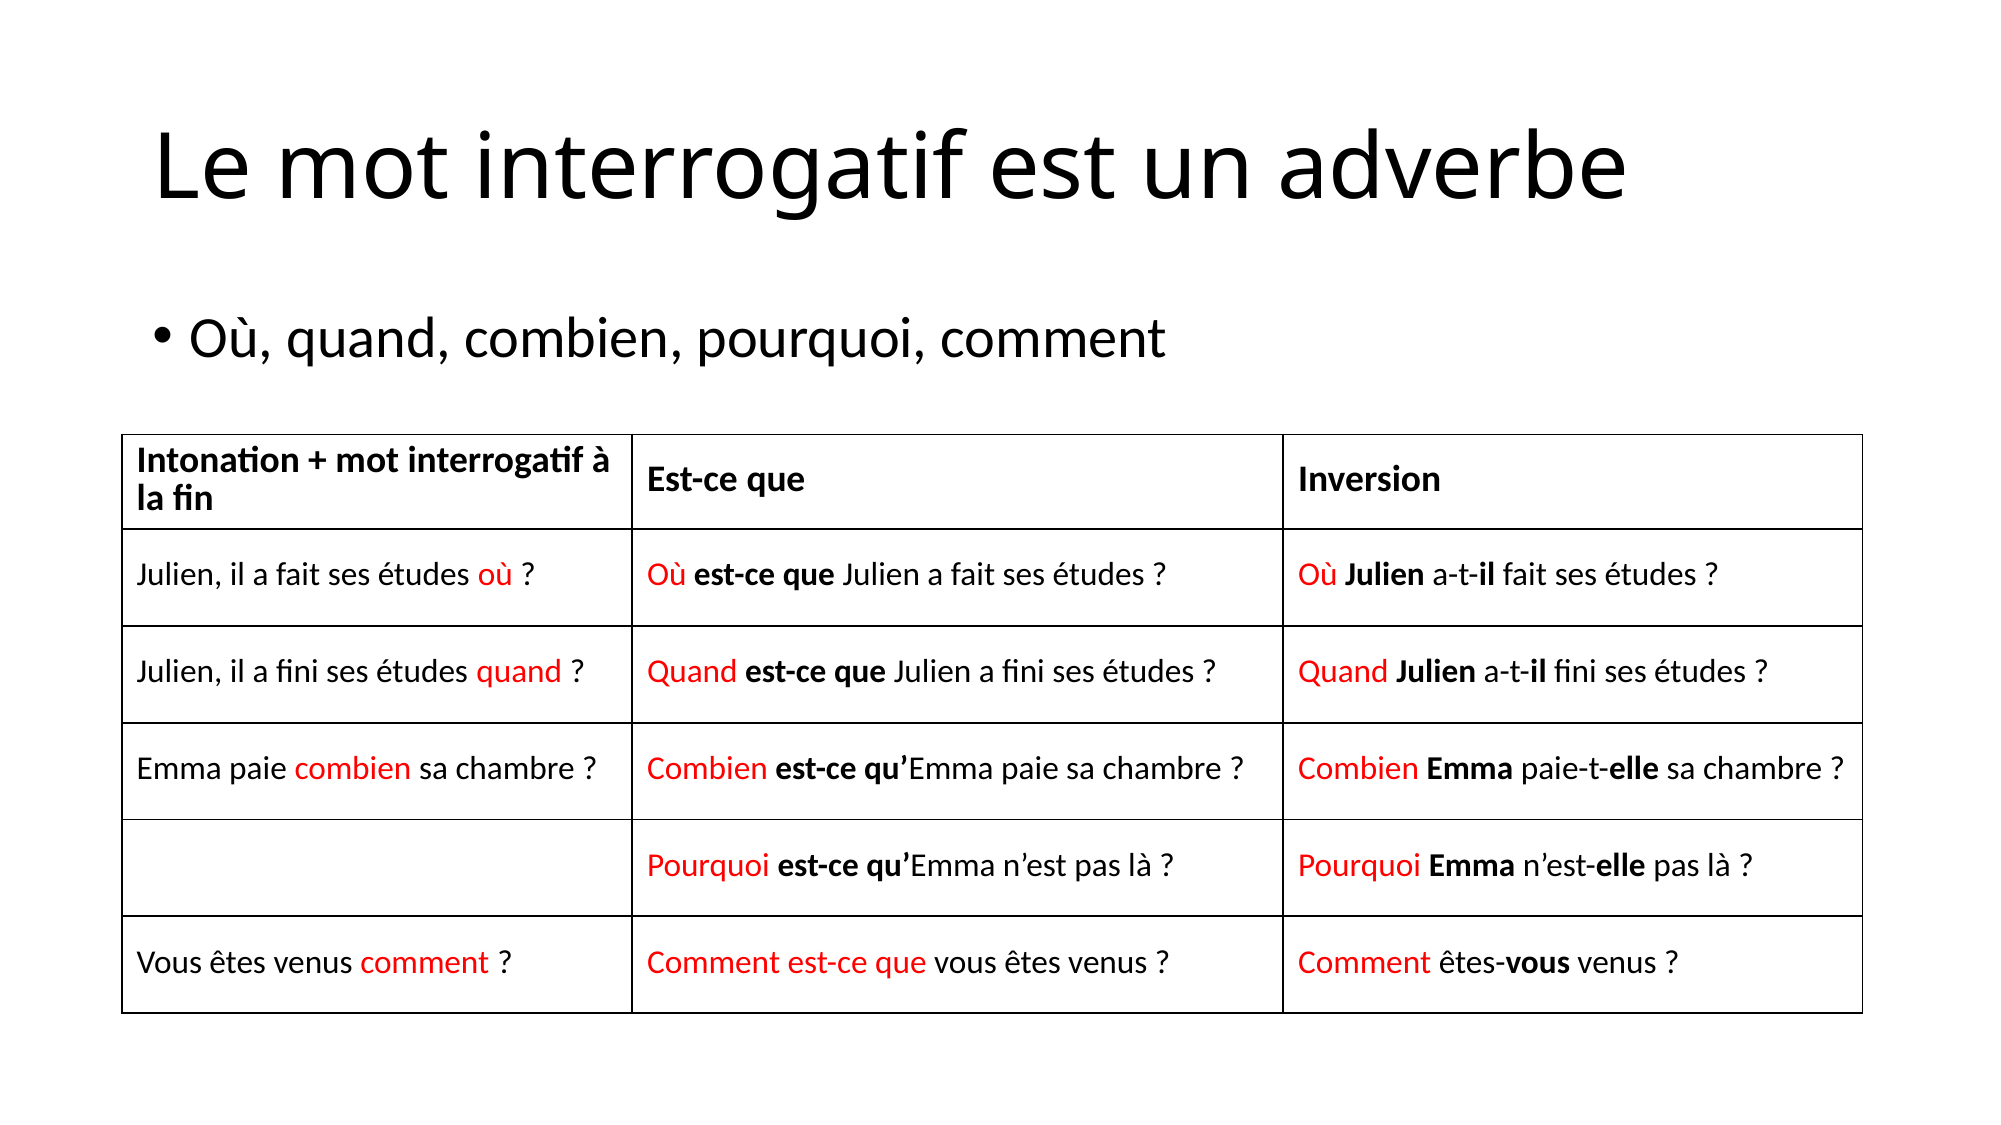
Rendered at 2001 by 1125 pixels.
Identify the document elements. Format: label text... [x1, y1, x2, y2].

table_cell Quand est-ce que Julien a fini ses études ? [633, 627, 1282, 722]
table_cell Julien, il a fini ses études quand ? [123, 627, 631, 722]
table_cell Quand Julien a-t-il fini ses études ? [1284, 627, 1862, 722]
table_header Intonation + mot interrogatif à la fin [123, 435, 631, 528]
table_cell Comment êtes-vous venus ? [1284, 917, 1862, 1012]
list Où, quand, combien, pourquoi, comment [137, 299, 1863, 434]
table_cell Combien est-ce qu’Emma paie sa chambre ? [633, 724, 1282, 819]
table_cell Vous êtes venus comment ? [123, 917, 631, 1012]
table_cell Pourquoi est-ce qu’Emma n’est pas là ? [633, 820, 1282, 915]
table_cell [123, 820, 631, 915]
table_header Est-ce que [633, 435, 1282, 528]
table_cell Où est-ce que Julien a fait ses études ? [633, 530, 1282, 625]
table_cell Où Julien a-t-il fait ses études ? [1284, 530, 1862, 625]
table_header Inversion [1284, 435, 1862, 528]
table_cell Julien, il a fait ses études où ? [123, 530, 631, 625]
table_cell Combien Emma paie-t-elle sa chambre ? [1284, 724, 1862, 819]
table_cell Emma paie combien sa chambre ? [123, 724, 631, 819]
title Le mot interrogatif est un adverbe [137, 59, 1863, 278]
table_cell Comment est-ce que vous êtes venus ? [633, 917, 1282, 1012]
table_cell Pourquoi Emma n’est-elle pas là ? [1284, 820, 1862, 915]
